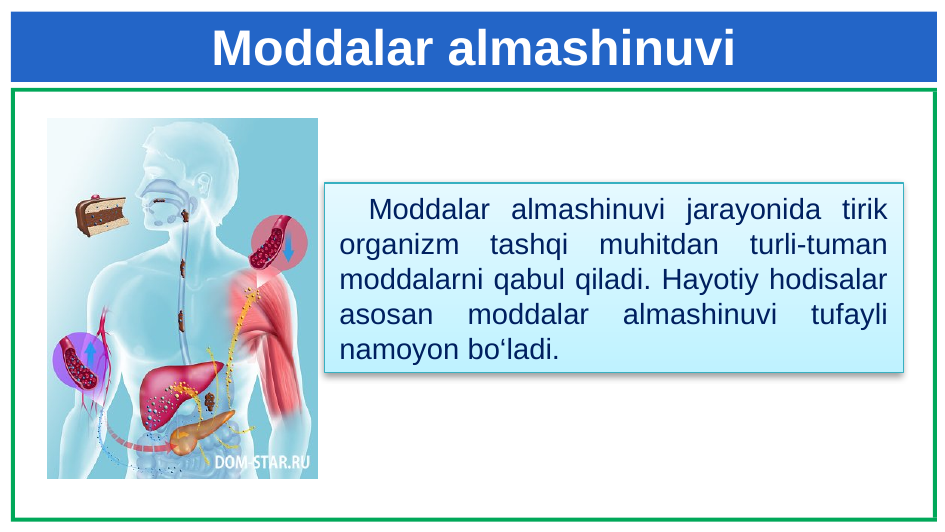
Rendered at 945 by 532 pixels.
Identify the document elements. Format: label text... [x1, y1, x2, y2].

text_box Moddalar almashinuvi jarayonida tirik organizm tashqi muhitdan turli-tuman moddalarni qabul qiladi. Hayotiy hodisalar asosan moddalar almashinuvi tufayli namoyon bo‘ladi. [324, 182, 904, 373]
picture [46, 117, 318, 479]
text_box Moddalar almashinuvi [196, 7, 757, 83]
